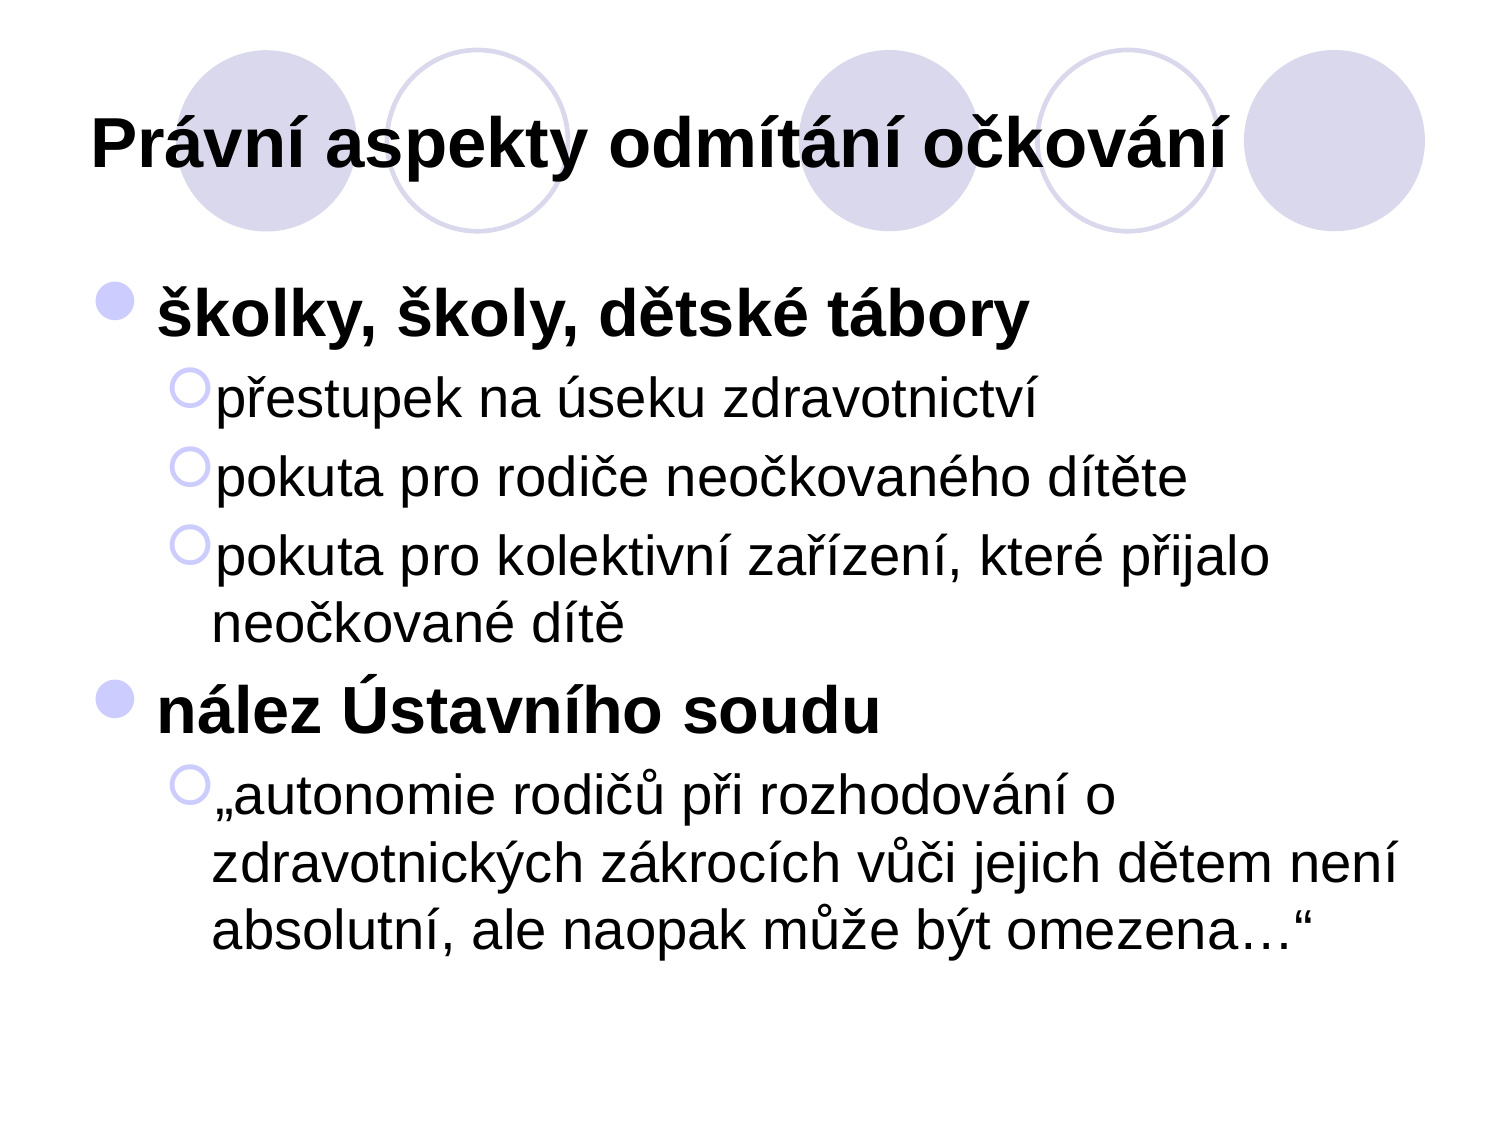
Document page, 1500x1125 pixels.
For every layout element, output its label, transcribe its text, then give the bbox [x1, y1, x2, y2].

title Právní aspekty odmítání očkování [75, 45, 1425, 233]
list školky, školy, dětské tábory přestupek na úseku zdravotnictví pokuta pro rodiče neočkovaného dítěte pokuta pro kolektivní zařízení, které přijalo neočkované dítě nález Ústavního soudu „autonomie rodičů při rozhodování o zdravotnických zákrocích vůči jejich dětem není absolutní, ale naopak může být omezena…“ [75, 262, 1425, 1006]
